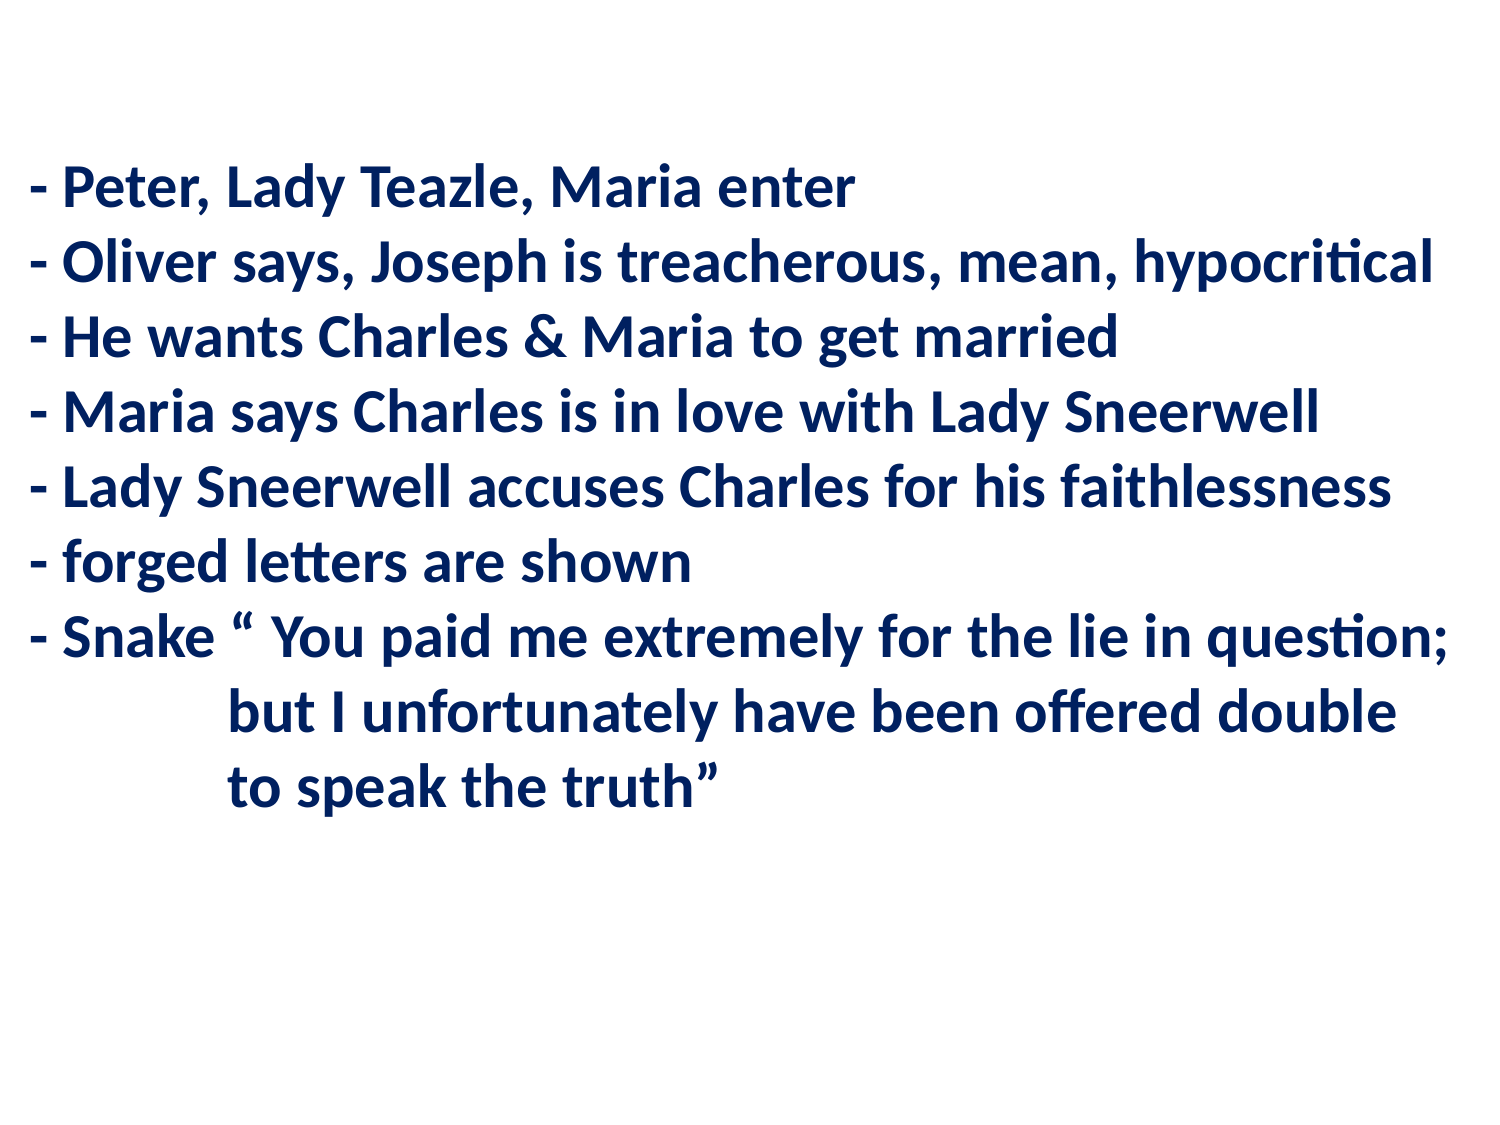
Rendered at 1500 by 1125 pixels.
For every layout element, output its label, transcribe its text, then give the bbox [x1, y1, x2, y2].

subtitle - Peter, Lady Teazle, Maria enter - Oliver says, Joseph is treacherous, mean, hypocritical - He wants Charles & Maria to get married - Maria says Charles is in love with Lady Sneerwell - Lady Sneerwell accuses Charles for his faithlessness - forged letters are shown - Snake “ You paid me extremely for the lie in question; but I unfortunately have been offered double to speak the truth” [0, 137, 1475, 1050]
